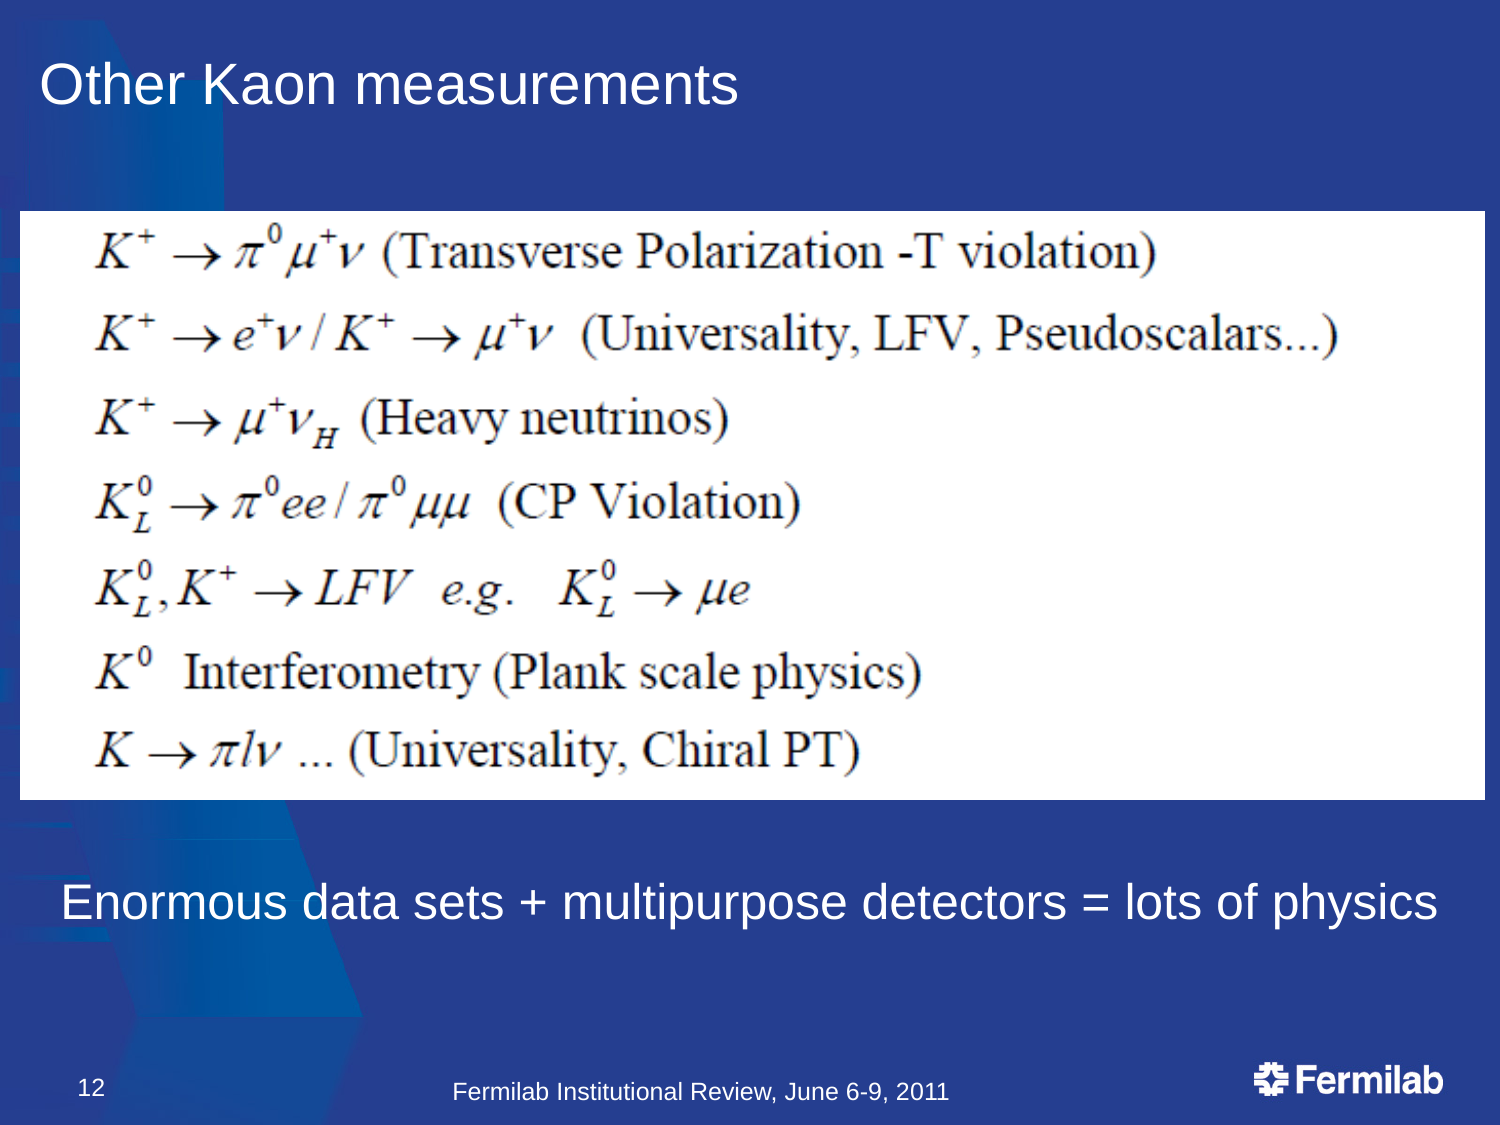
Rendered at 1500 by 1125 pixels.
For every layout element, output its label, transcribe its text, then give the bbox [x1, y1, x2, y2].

title Other Kaon measurements [24, 0, 1201, 163]
slide_number 12 [62, 1034, 376, 1110]
text_box Enormous data sets + multipurpose detectors = lots of physics [26, 861, 1474, 937]
footer Fermilab Institutional Review, June 6-9, 2011 [437, 1037, 1048, 1113]
picture [0, 0, 1500, 1125]
